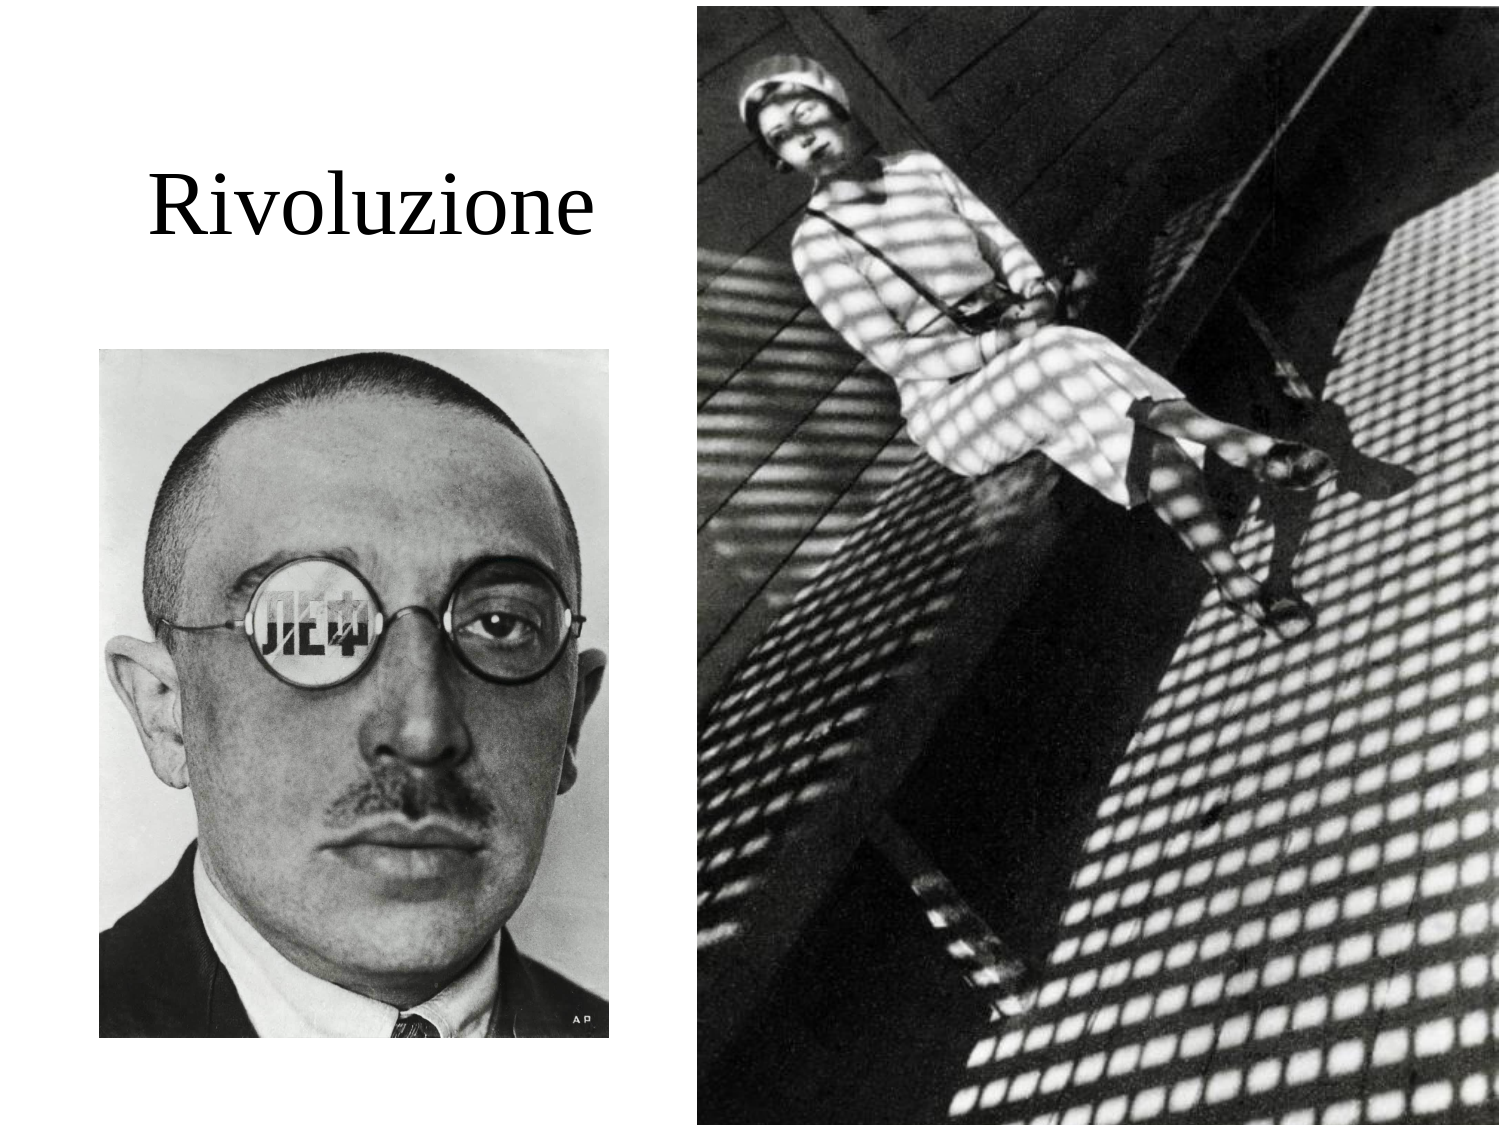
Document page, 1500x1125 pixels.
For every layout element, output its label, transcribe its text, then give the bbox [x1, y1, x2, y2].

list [99, 349, 609, 1038]
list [696, 6, 1500, 1125]
title Rivoluzione [77, 104, 668, 292]
